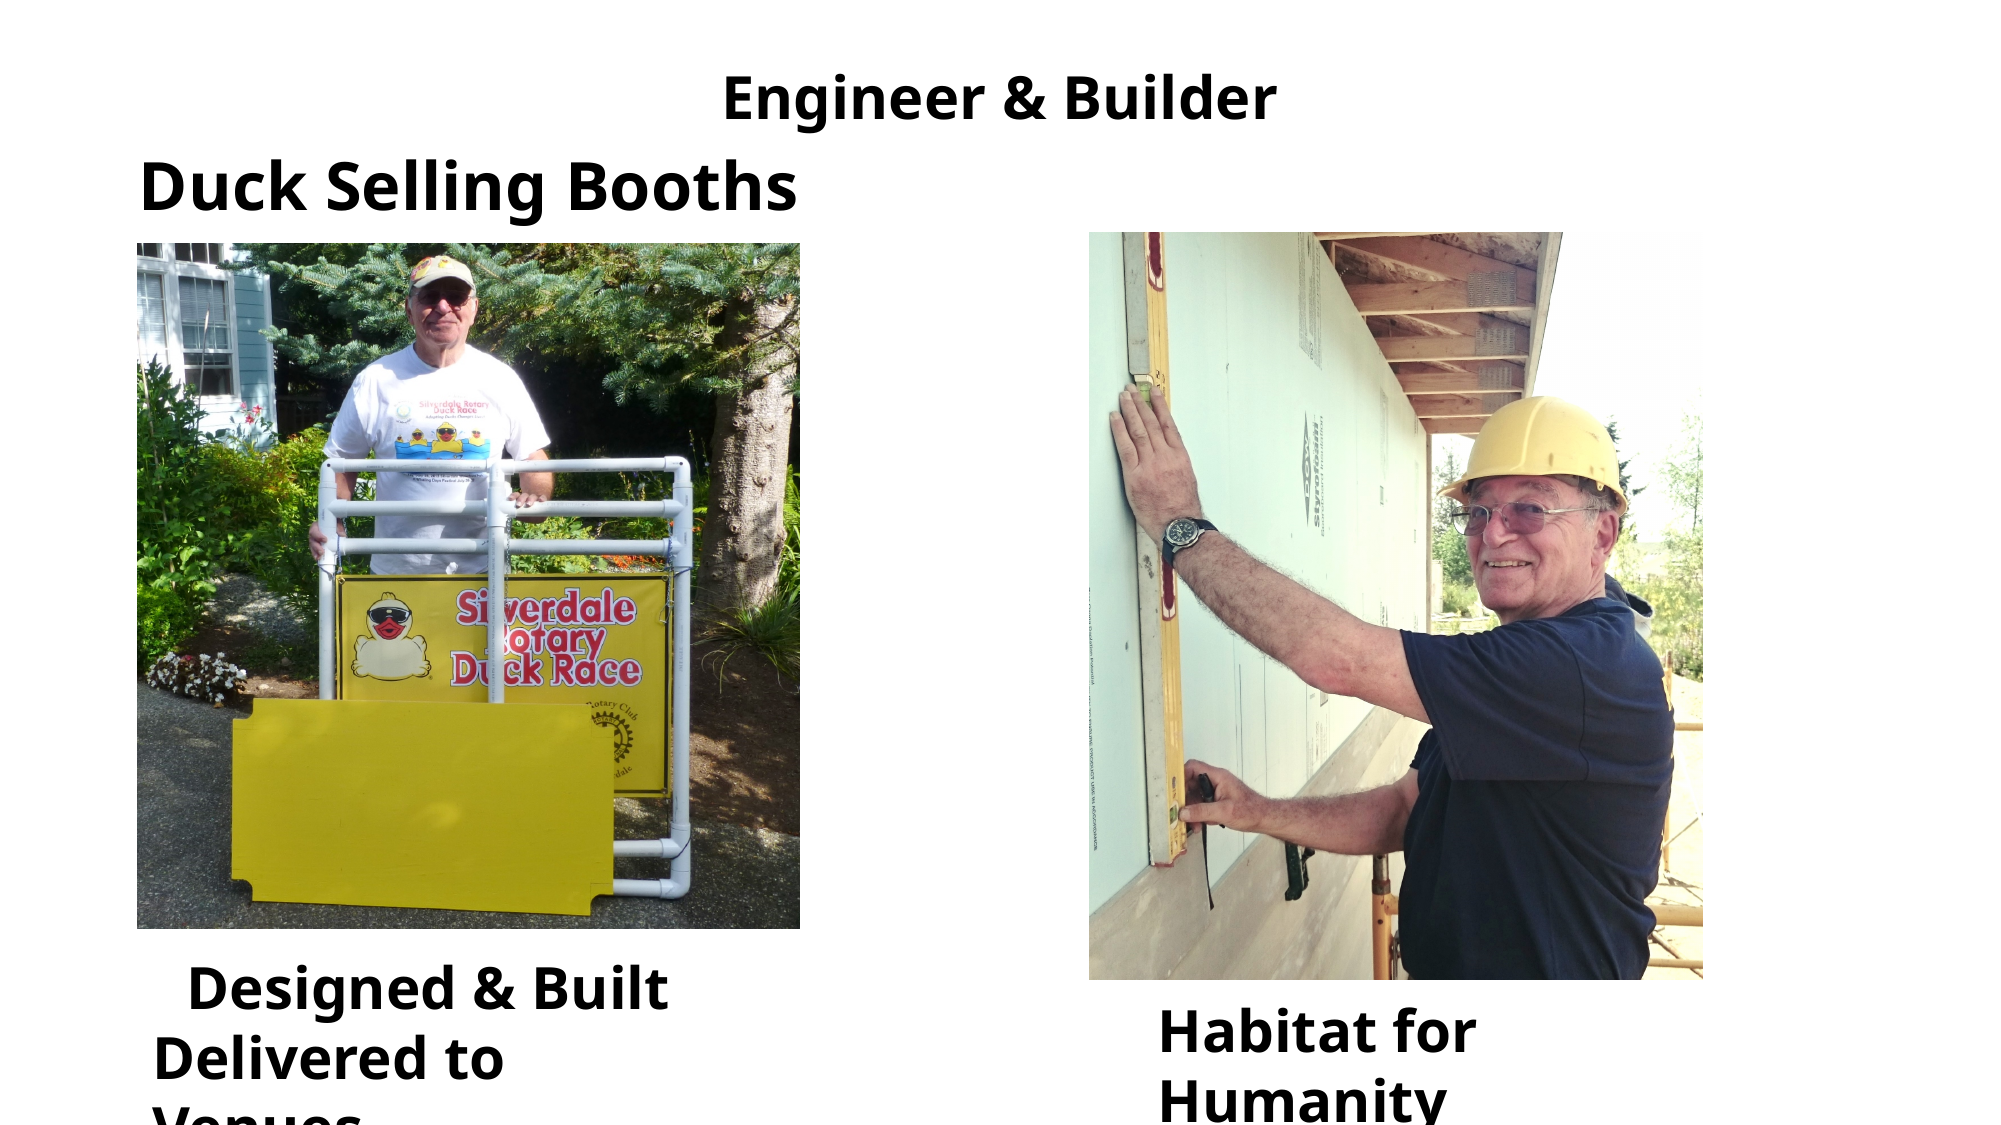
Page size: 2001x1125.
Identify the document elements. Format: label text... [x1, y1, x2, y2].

title Engineer & Builder [137, 59, 1863, 213]
picture [1089, 232, 1704, 981]
picture [136, 242, 801, 930]
text_box Habitat for Humanity [1143, 986, 1737, 1125]
text_box Designed & Built Delivered to Venues [137, 930, 720, 1125]
text_box Duck Selling Booths [86, 136, 852, 301]
